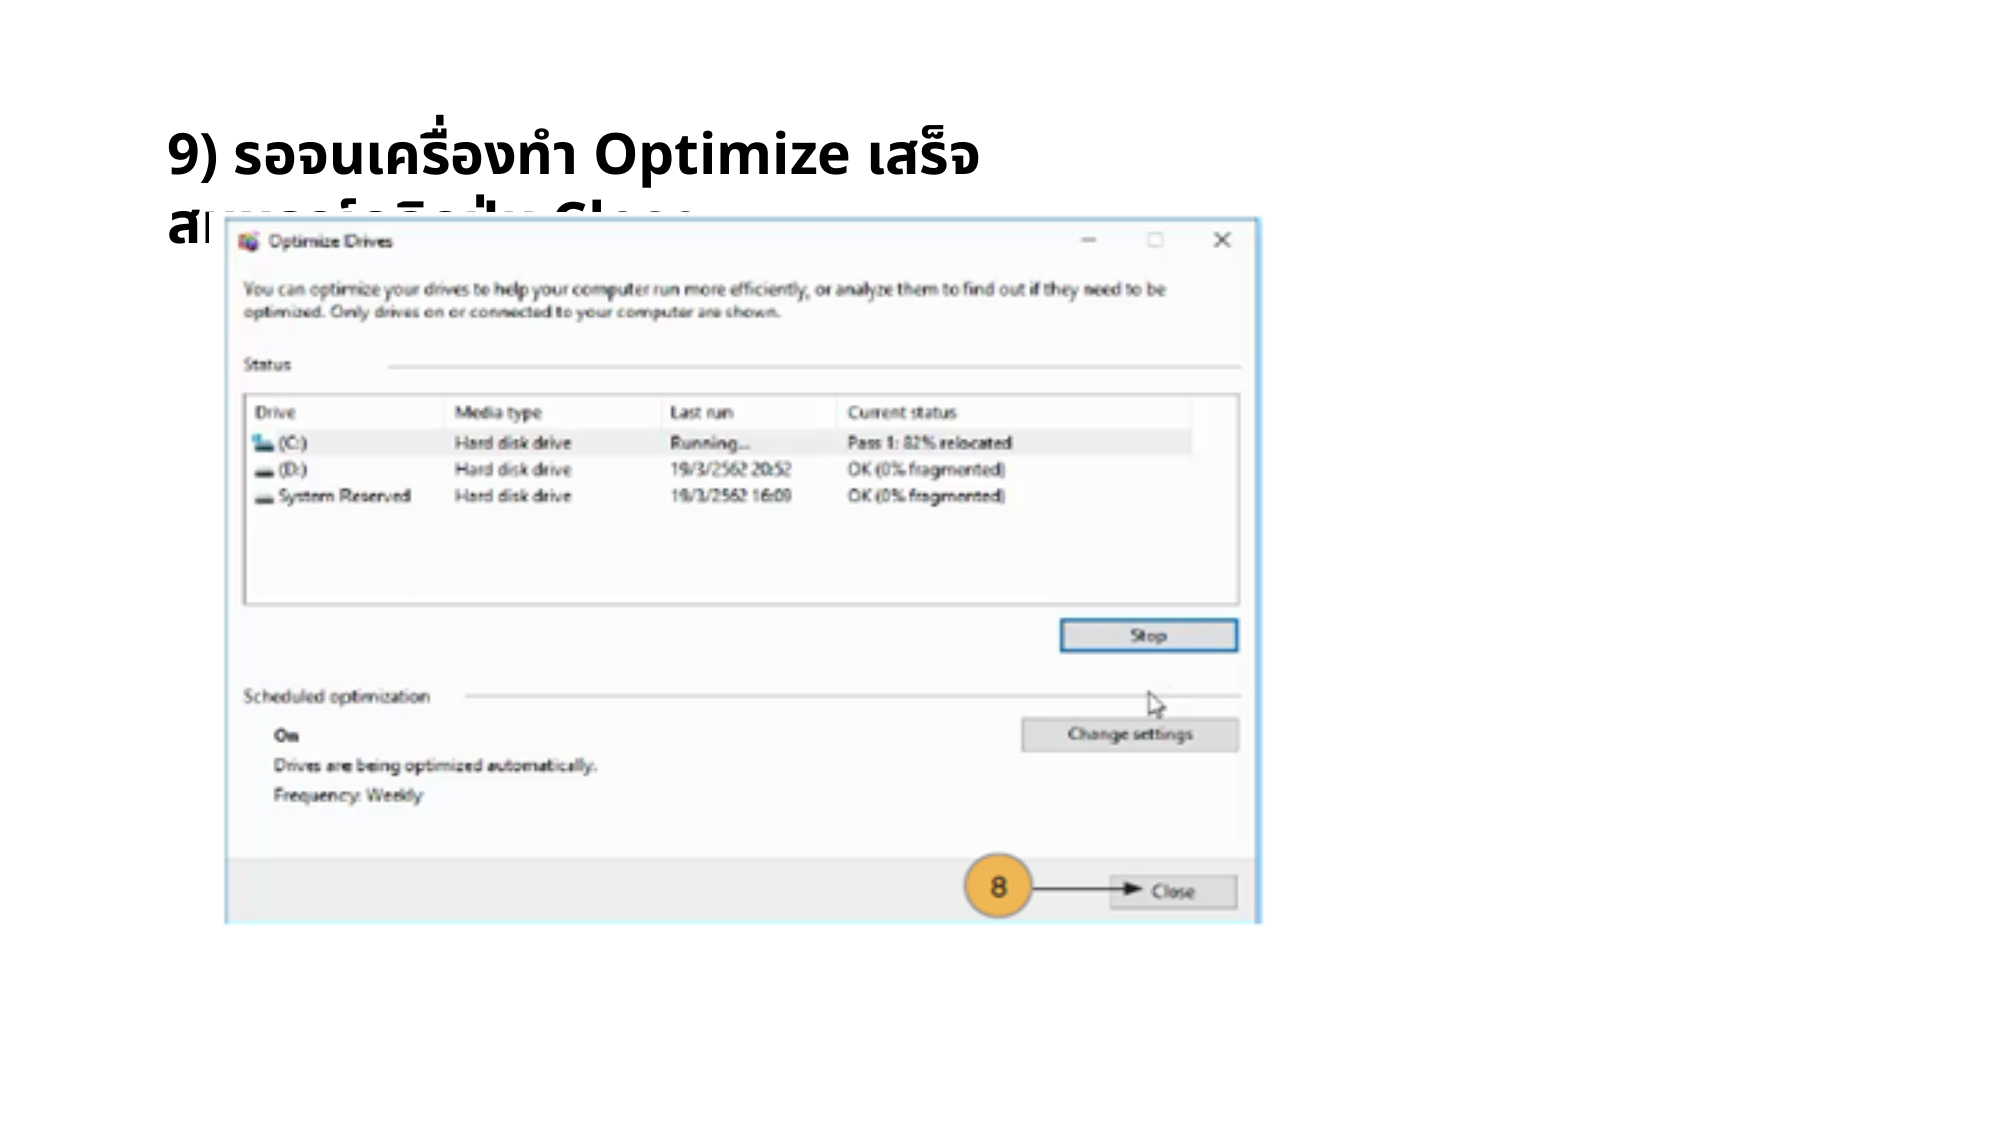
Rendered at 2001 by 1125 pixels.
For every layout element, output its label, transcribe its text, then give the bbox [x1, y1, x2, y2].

list 9) รอจนเครื่องทำ Optimize เสร็จสมบูรณ์คลิกปุ่ม Close [152, 110, 1112, 263]
picture [208, 212, 1280, 941]
